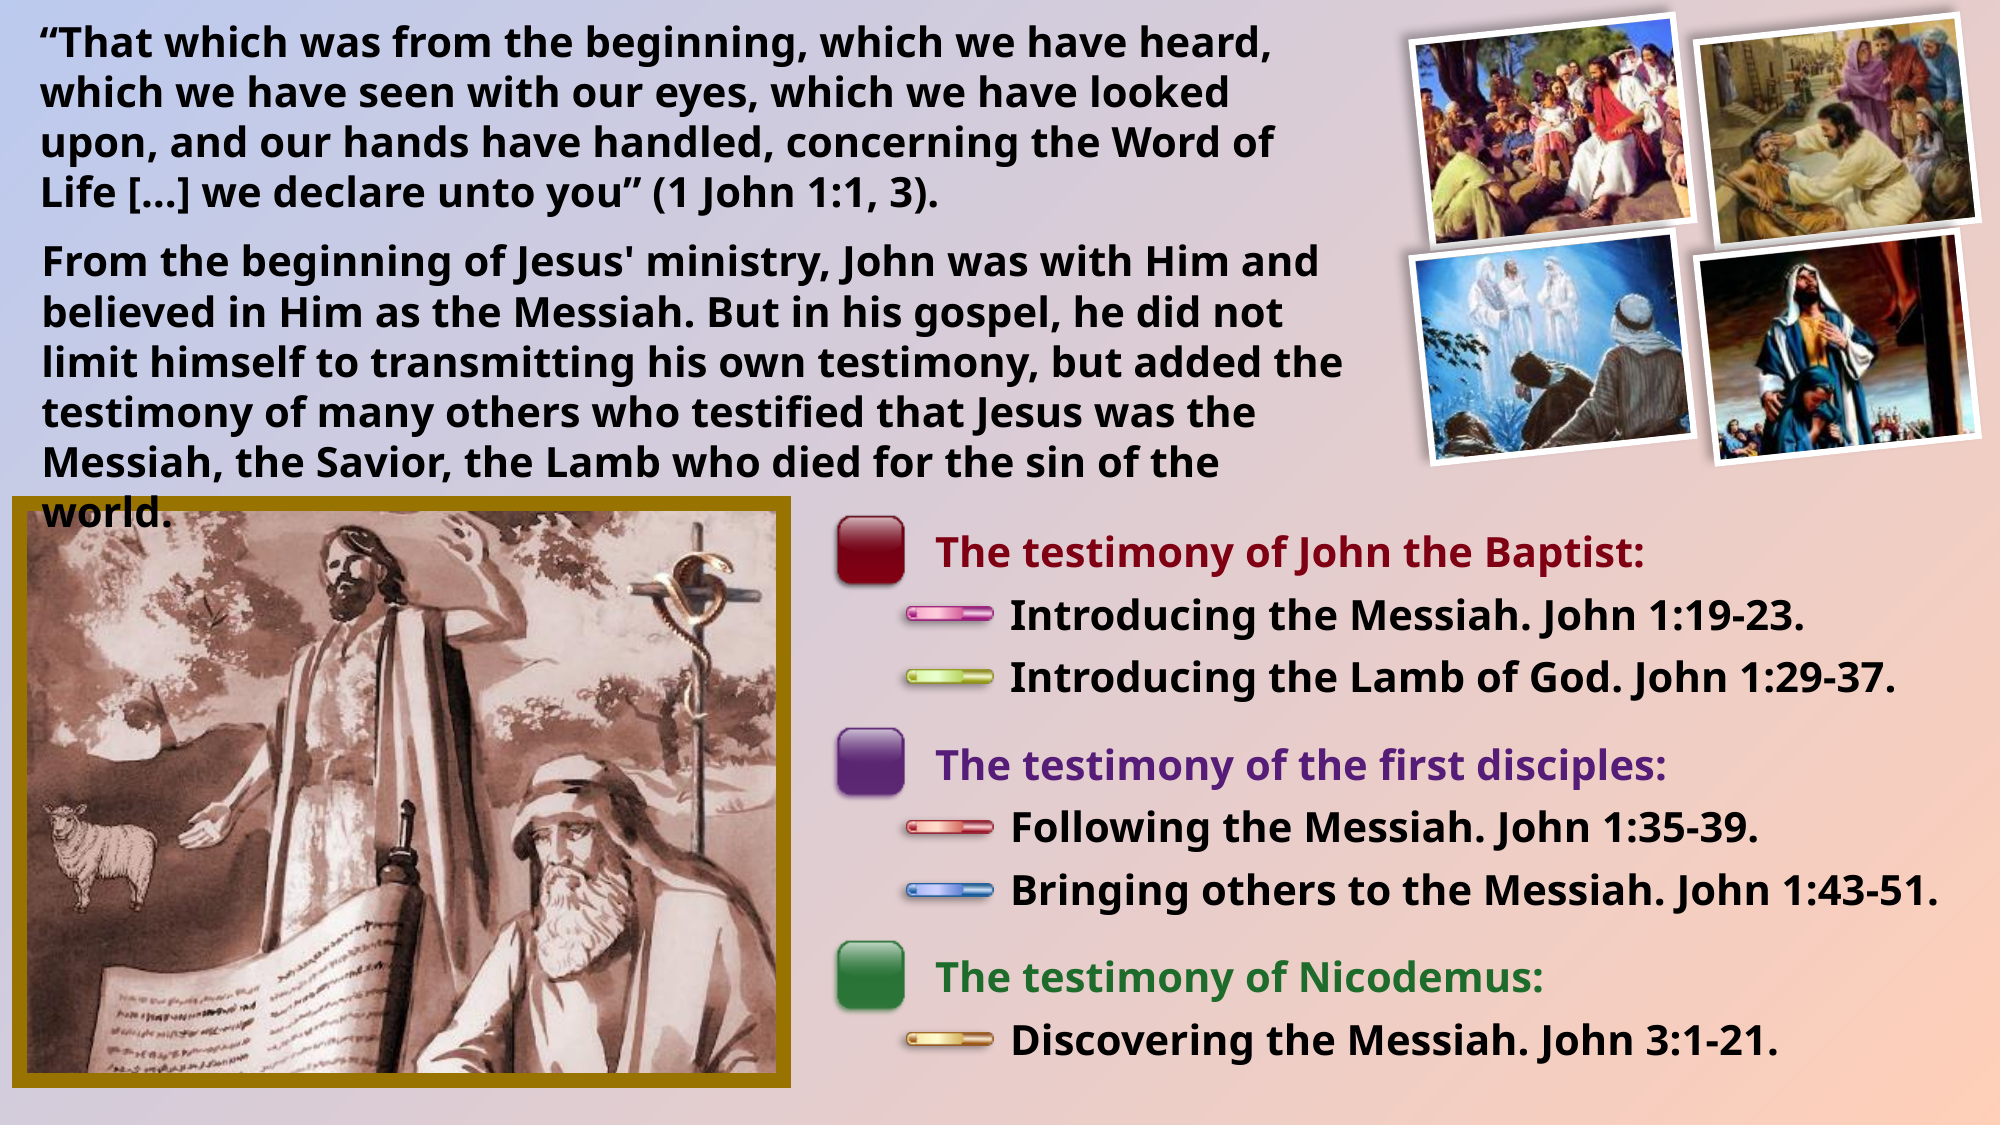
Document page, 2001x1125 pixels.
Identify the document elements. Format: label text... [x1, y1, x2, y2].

picture [906, 882, 994, 898]
text_box From the beginning of Jesus' ministry, John was with Him and believed in Him as the Messiah. But in his gospel, he did not limit himself to transmitting his own testimony, but added the testimony of many others who testified that Jesus was the Messiah, the Savior, the Lamb who died for the sin of the world. [26, 227, 1369, 543]
picture [829, 513, 909, 593]
picture [906, 668, 994, 684]
picture [1967, 365, 1975, 433]
picture [1855, 19, 1955, 30]
picture [1416, 261, 1424, 332]
text_box “That which was from the beginning, which we have heard, which we have seen with our eyes, which we have looked upon, and our hands have handled, concerning the Word of Life […] we declare unto you” (1 John 1:1, 3). [24, 8, 1369, 223]
picture [906, 606, 994, 621]
picture [829, 938, 909, 1018]
picture [906, 819, 994, 835]
picture [25, 510, 777, 1074]
picture [1720, 448, 1823, 459]
picture [1416, 45, 1424, 116]
picture [1436, 448, 1539, 459]
text_box The testimony of John the Baptist: Introducing the Messiah. John 1:19-23. Introducing the Lamb of God. John 1:29-37. The testimony of the first disciples: Following the Messiah. John 1:35-39. Bringing others to the Messiah. John 1:43-51. The testimony of Nicodemus: Discovering the Messiah. John 3:1-21. [920, 518, 2000, 1072]
picture [906, 1031, 994, 1047]
picture [829, 725, 909, 805]
picture [1570, 19, 1671, 30]
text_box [1424, 30, 1967, 448]
picture [1967, 149, 1975, 217]
